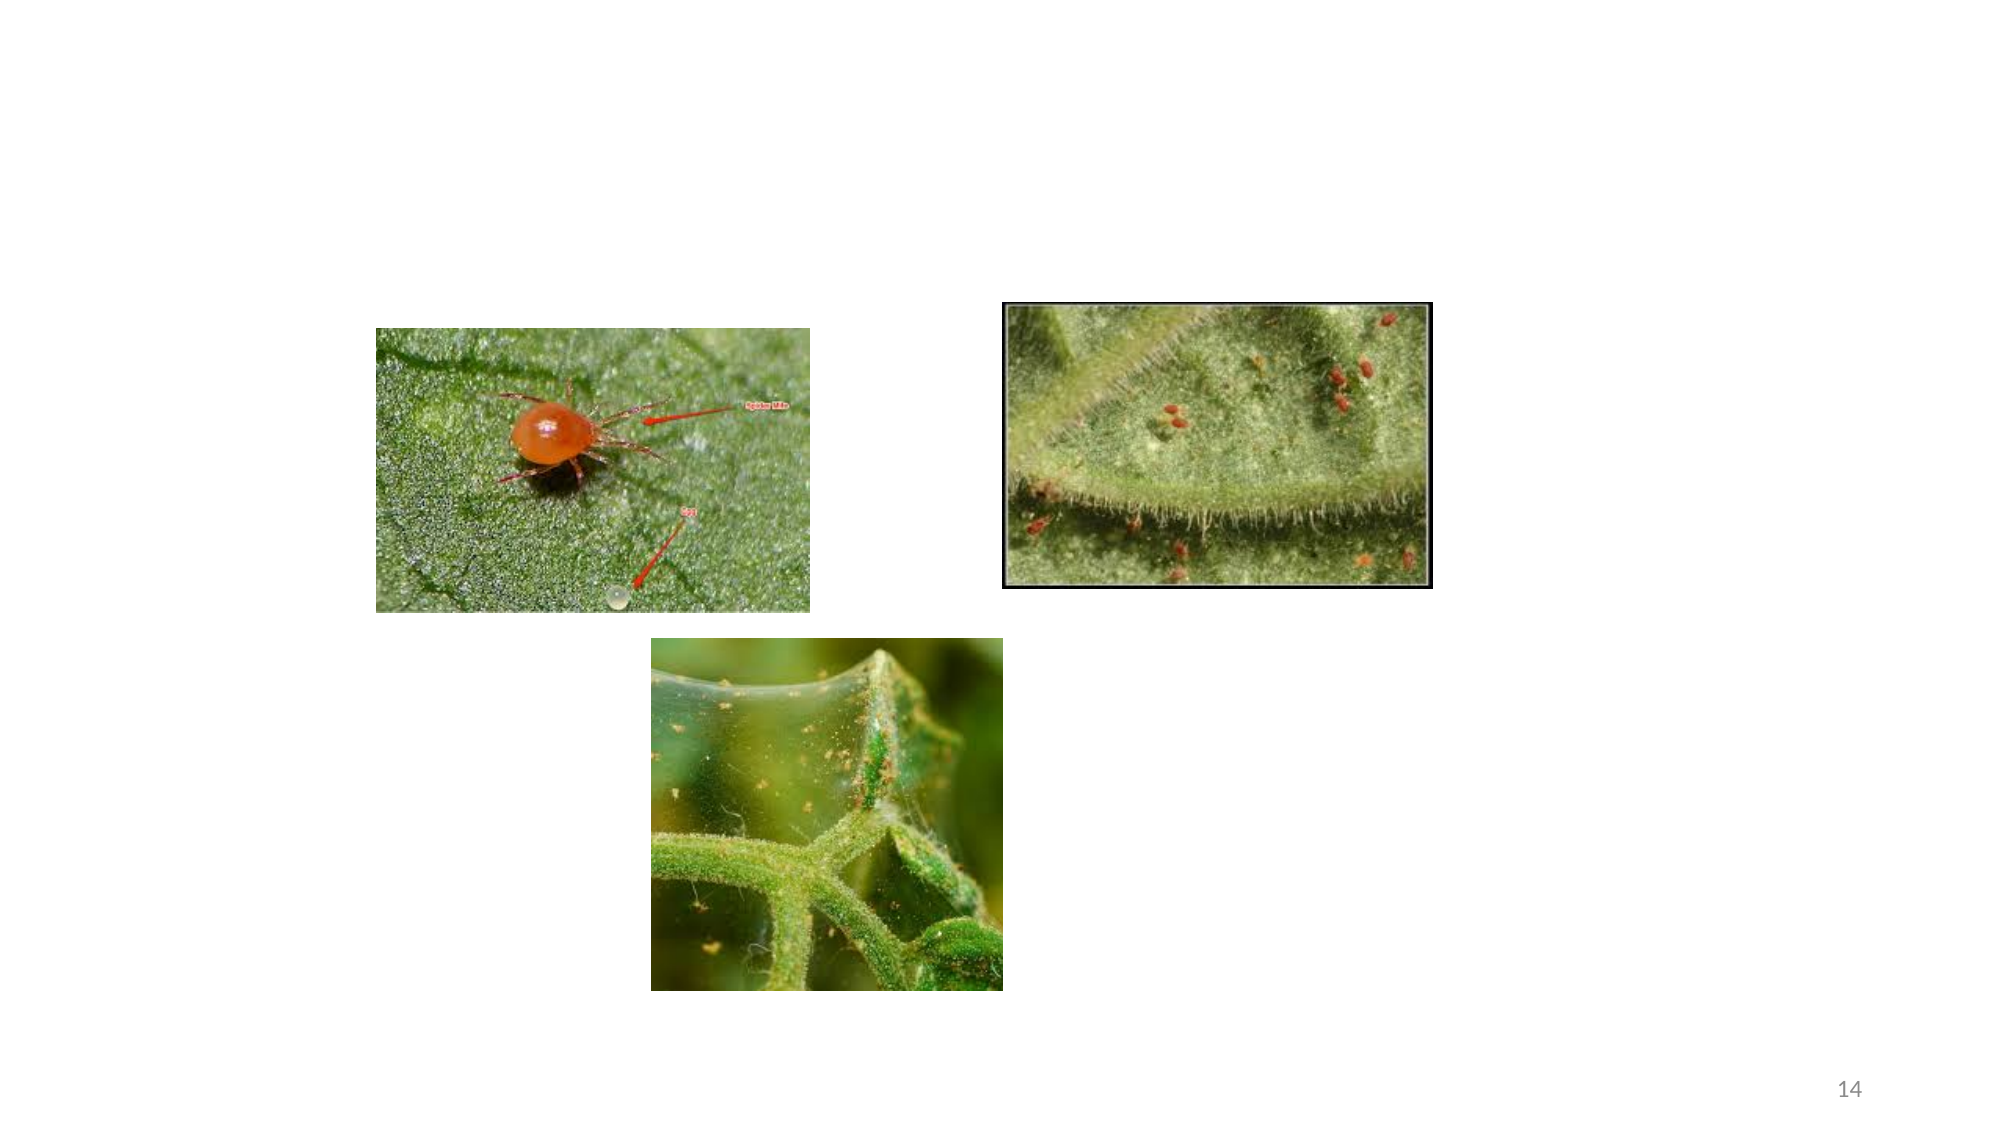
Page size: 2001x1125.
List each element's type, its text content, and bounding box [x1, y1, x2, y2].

slide_number 14 [1412, 1042, 1863, 1103]
picture [1002, 302, 1433, 589]
picture [651, 638, 1003, 991]
picture [376, 328, 810, 614]
